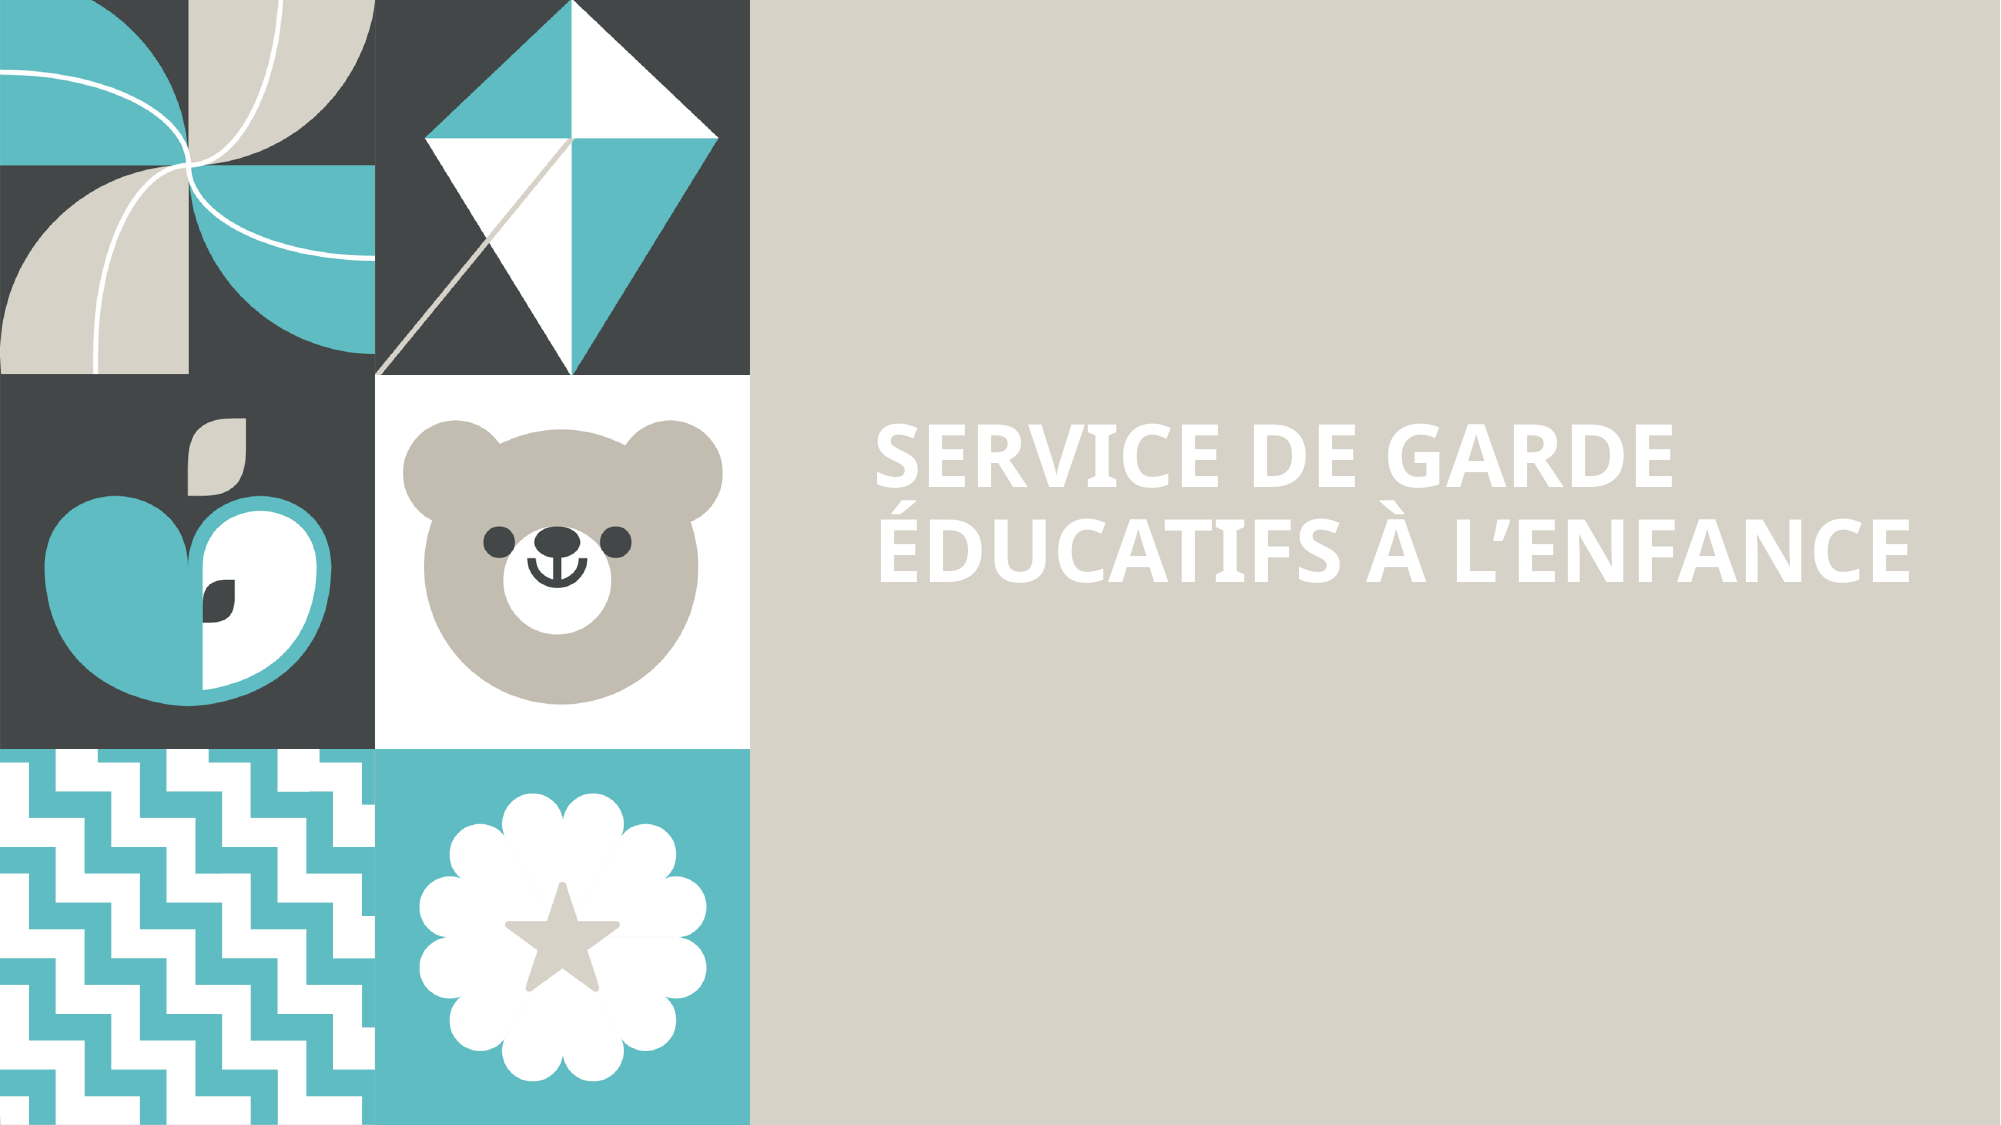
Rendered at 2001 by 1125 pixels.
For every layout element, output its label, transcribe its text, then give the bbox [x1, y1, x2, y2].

text_box SERVICE DE GARDE ÉDUCATIFS À L’ENFANCE [858, 403, 2000, 608]
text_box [0, 0, 751, 1125]
text_box [751, 0, 2000, 1125]
